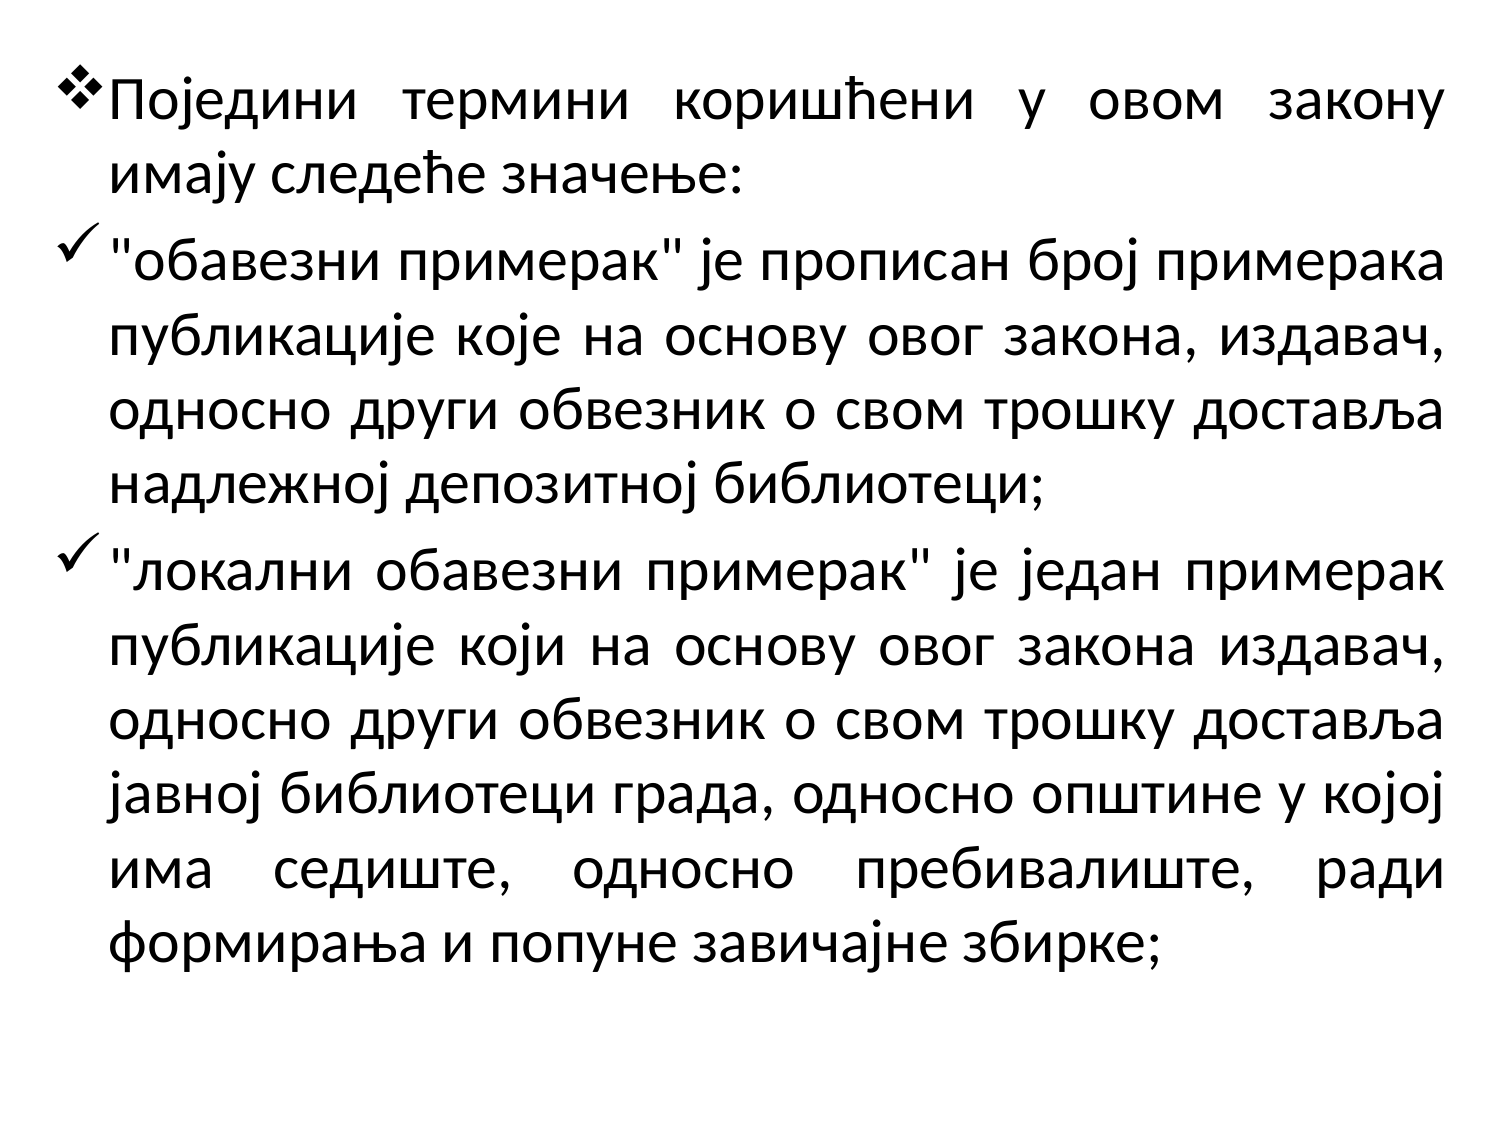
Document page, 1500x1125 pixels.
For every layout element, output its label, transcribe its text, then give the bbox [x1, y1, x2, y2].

list Поједини термини коришћени у овом закону имају следеће значење: "обавезни примерак" је прописан број примерака публикације које на основу овог закона, издавач, односно други обвезник о свом трошку доставља надлежној депозитној библиотеци; "локални обавезни примерак" је један примерак публикације који на основу овог закона издавач, односно други обвезник о свом трошку доставља јавној библиотеци града, односно општине у којој има седиште, односно пребивалиште, ради формирања и попуне завичајне збирке; [37, 50, 1463, 1075]
